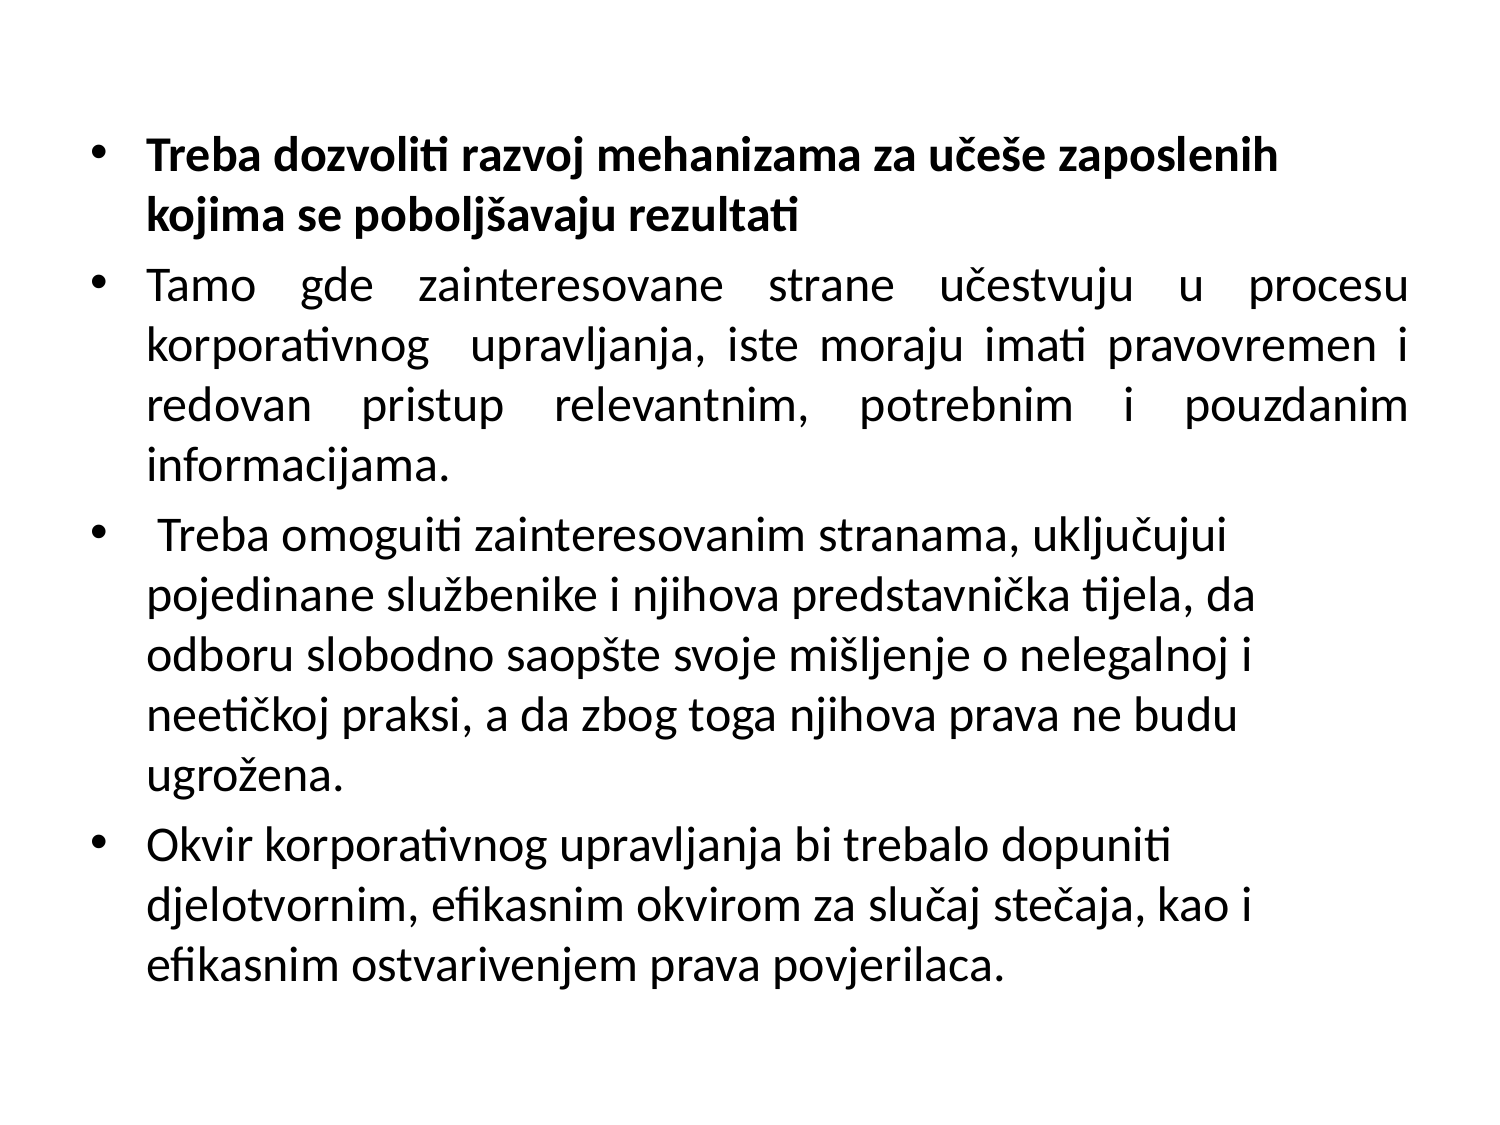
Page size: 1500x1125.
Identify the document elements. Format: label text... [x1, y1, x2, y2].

list Treba dozvoliti razvoj mehanizama za učeše zaposlenih kojima se poboljšavaju rezultati Tamo gde zainteresovane strane učestvuju u procesu korporativnog upravljanja, iste moraju imati pravovremen i redovan pristup relevantnim, potrebnim i pouzdanim informacijama. Treba omoguiti zainteresovanim stranama, uključujui pojedinane službenike i njihova predstavnička tijela, da odboru slobodno saopšte svoje mišljenje o nelegalnoj i neetičkoj praksi, a da zbog toga njihova prava ne budu ugrožena. Okvir korporativnog upravljanja bi trebalo dopuniti djelotvornim, efikasnim okvirom za slučaj stečaja, kao i efikasnim ostvarivenjem prava povjerilaca. [75, 113, 1425, 1005]
